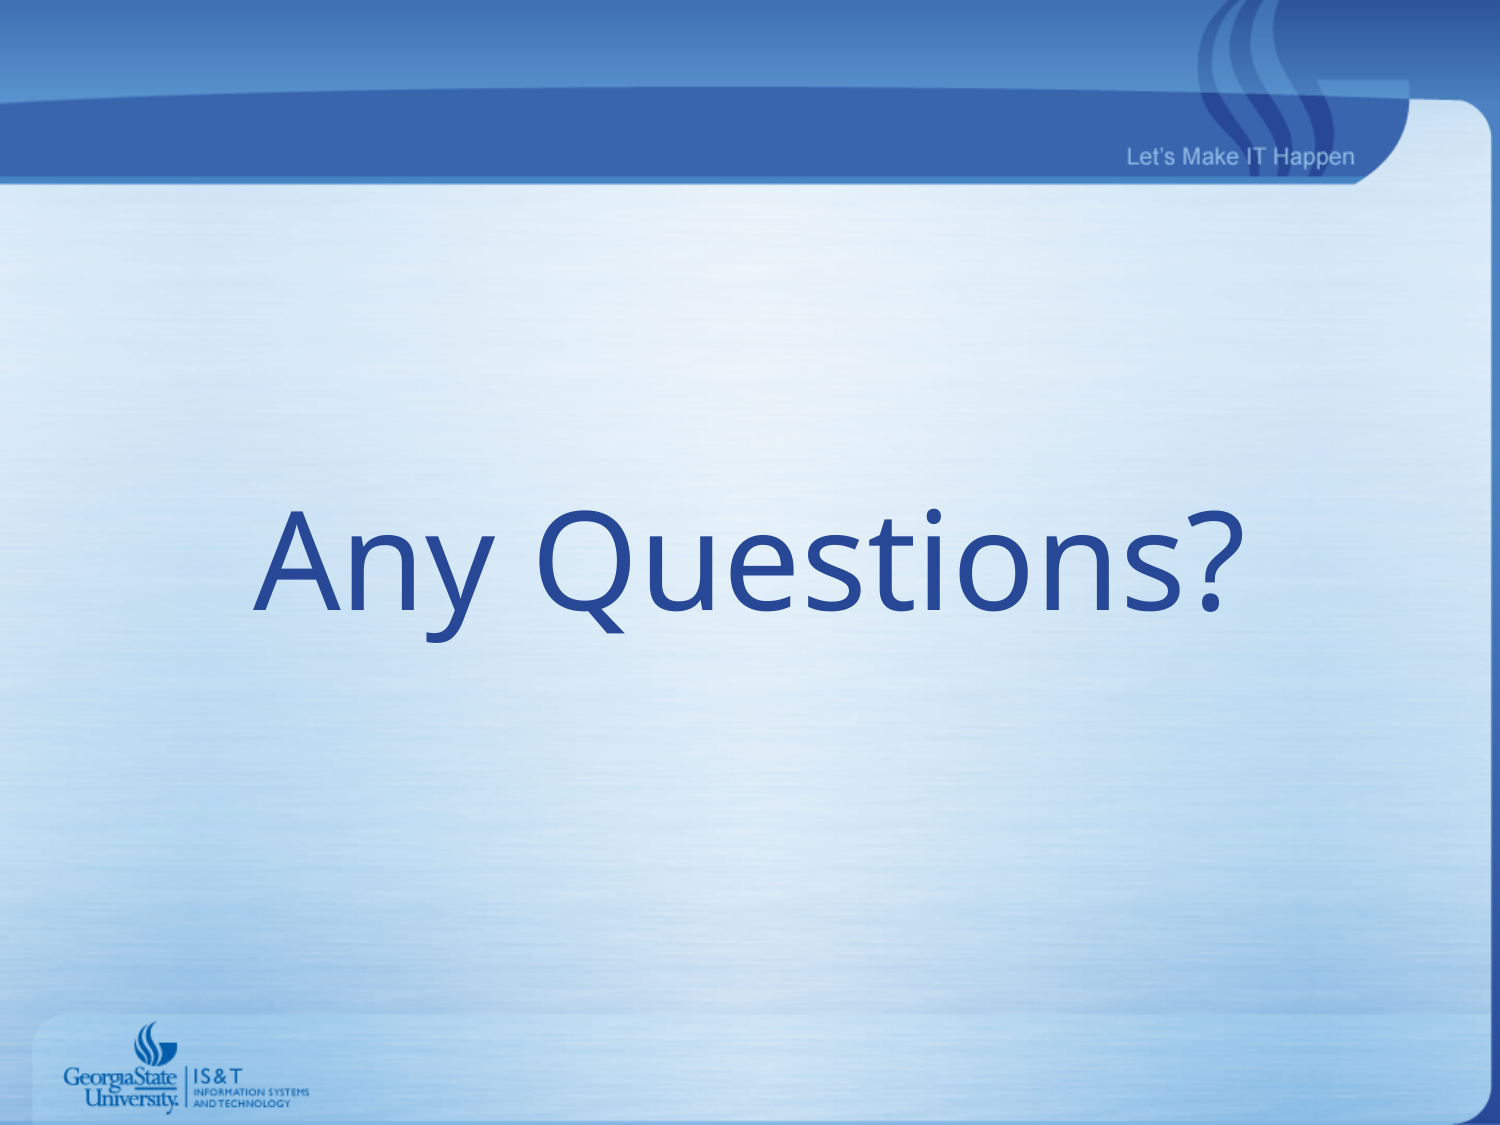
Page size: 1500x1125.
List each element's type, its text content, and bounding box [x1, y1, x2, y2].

picture [0, 0, 1500, 1125]
list Any Questions? [75, 232, 1425, 879]
